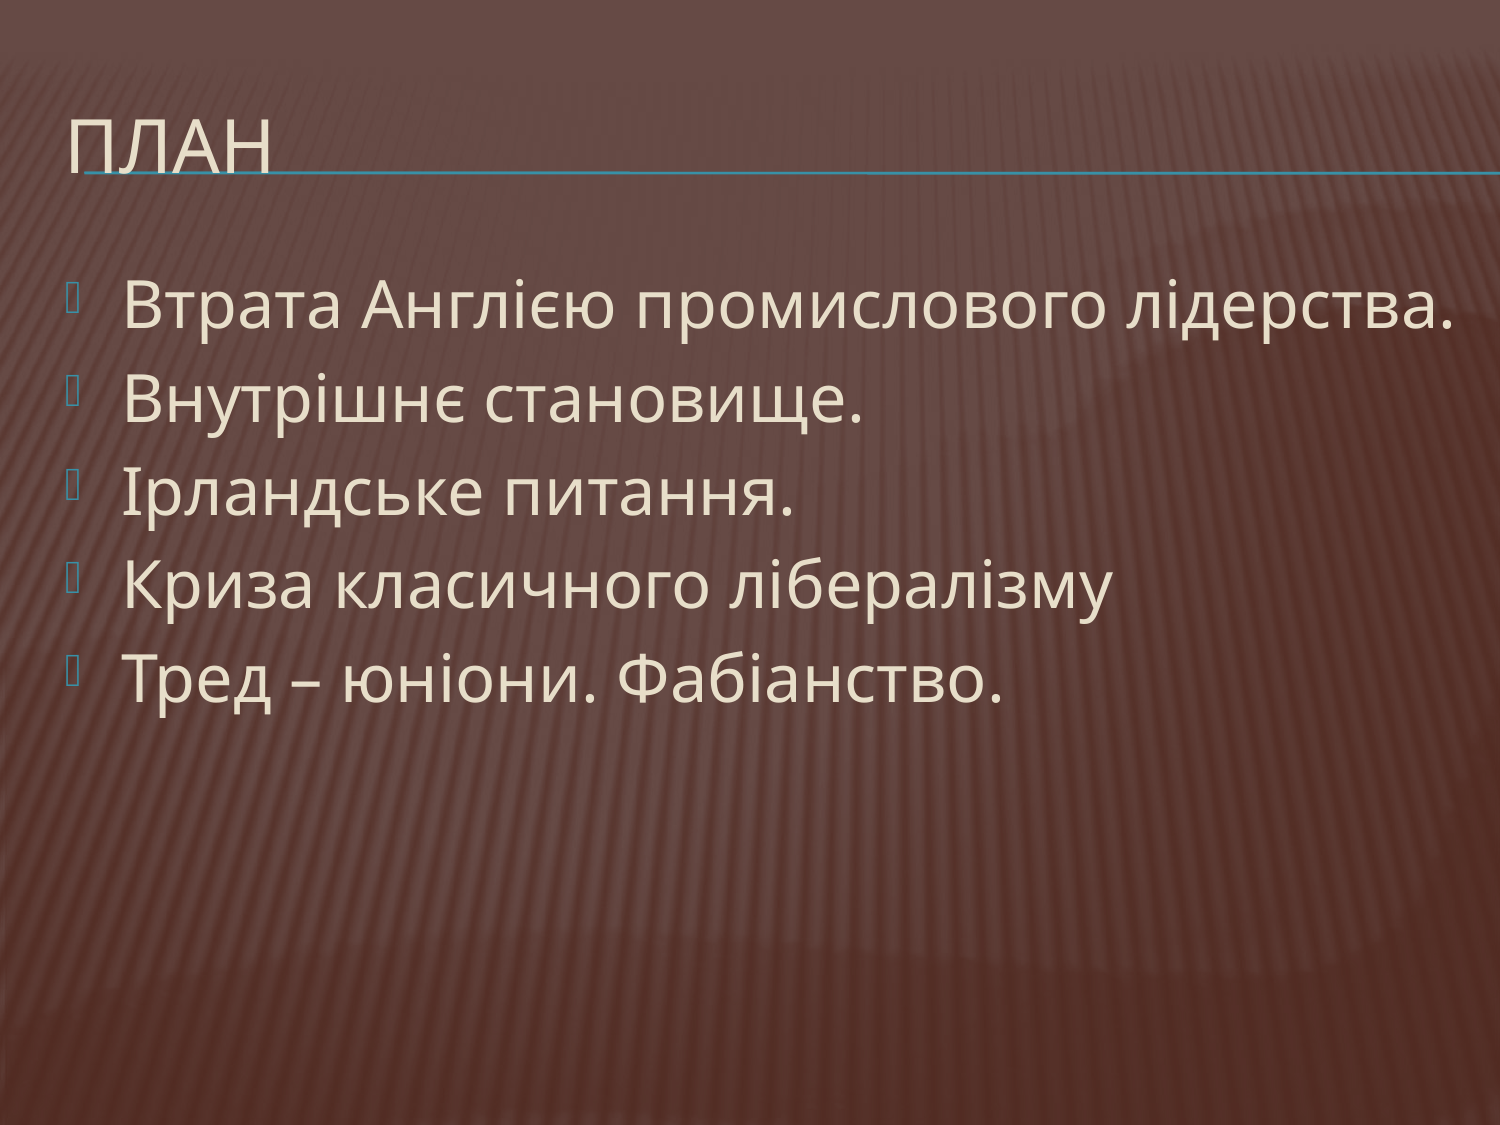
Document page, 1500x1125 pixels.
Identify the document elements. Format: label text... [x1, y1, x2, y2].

title План [50, 75, 1475, 213]
list Втрата Англією промислового лідерства. Внутрішнє становище. Ірландське питання. Криза класичного лібералізму Тред – юніони. Фабіанство. [50, 254, 1475, 998]
